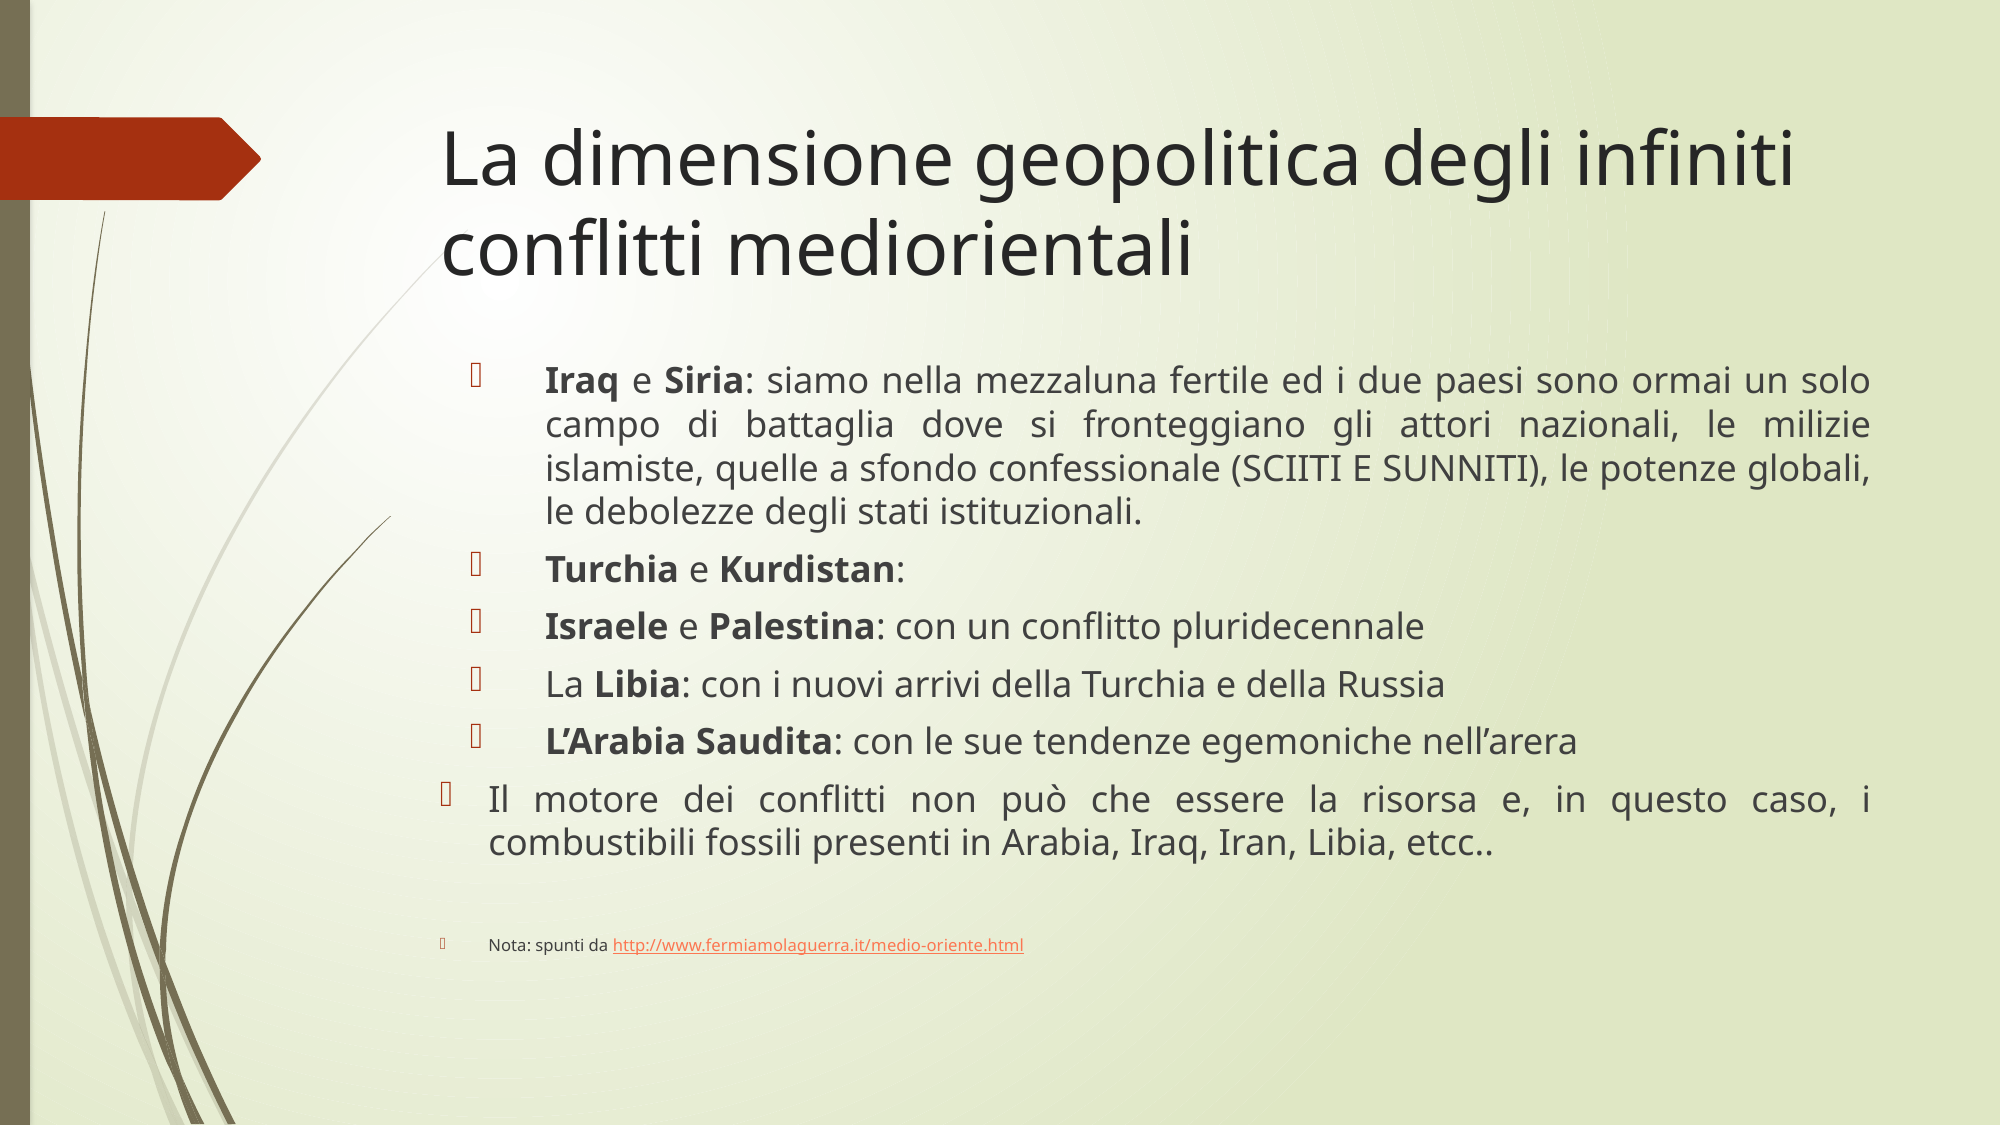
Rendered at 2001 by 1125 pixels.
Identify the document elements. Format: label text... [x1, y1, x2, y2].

title La dimensione geopolitica degli infiniti conflitti mediorientali [425, 102, 1888, 313]
list Iraq e Siria: siamo nella mezzaluna fertile ed i due paesi sono ormai un solo campo di battaglia dove si fronteggiano gli attori nazionali, le milizie islamiste, quelle a sfondo confessionale (SCIITI E SUNNITI), le potenze globali, le debolezze degli stati istituzionali. Turchia e Kurdistan: Israele e Palestina: con un conflitto pluridecennale La Libia: con i nuovi arrivi della Turchia e della Russia L’Arabia Saudita: con le sue tendenze egemoniche nell’arera Il motore dei conflitti non può che essere la risorsa e, in questo caso, i combustibili fossili presenti in Arabia, Iraq, Iran, Libia, etcc.. Nota: spunti da http://www.fermiamolaguerra.it/medio-oriente.html [424, 350, 1888, 970]
